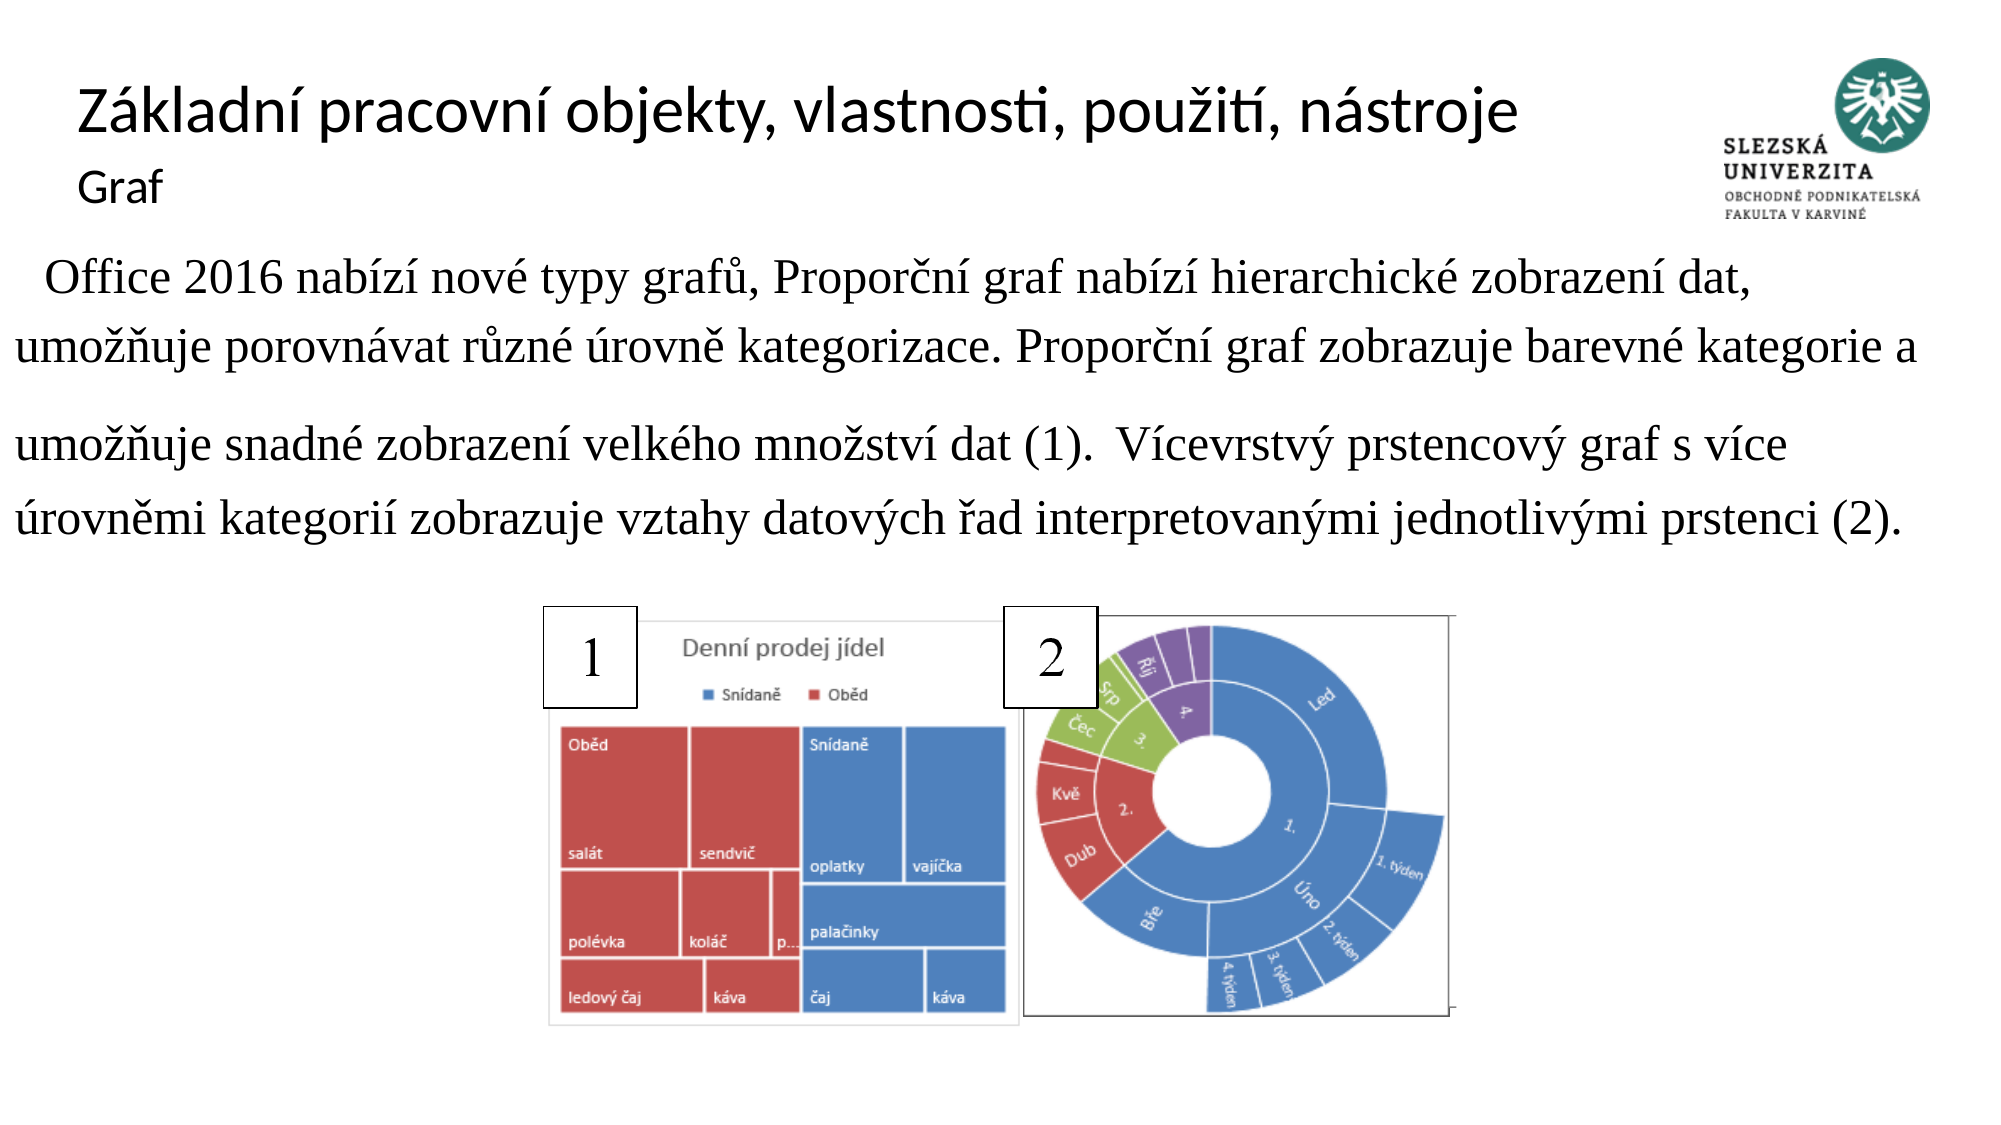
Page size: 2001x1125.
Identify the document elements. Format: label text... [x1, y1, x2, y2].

text_box Graf [62, 145, 1496, 221]
text_box Základní pracovní objekty, vlastnosti, použití, nástroje [62, 58, 1575, 154]
text_box Office 2016 nabízí nové typy grafů, Proporční graf nabízí hierarchické zobrazení dat, umožňuje porovnávat různé úrovně kategorizace. Proporční graf zobrazuje barevné kategorie a umožňuje snadné zobrazení velkého množství dat (1). Vícevrstvý prstencový graf s více úrovněmi kategorií zobrazuje vztahy datových řad interpretovanými jednotlivými prstenci (2). [0, 227, 1965, 553]
picture [543, 606, 1457, 1089]
picture [1724, 58, 1930, 219]
